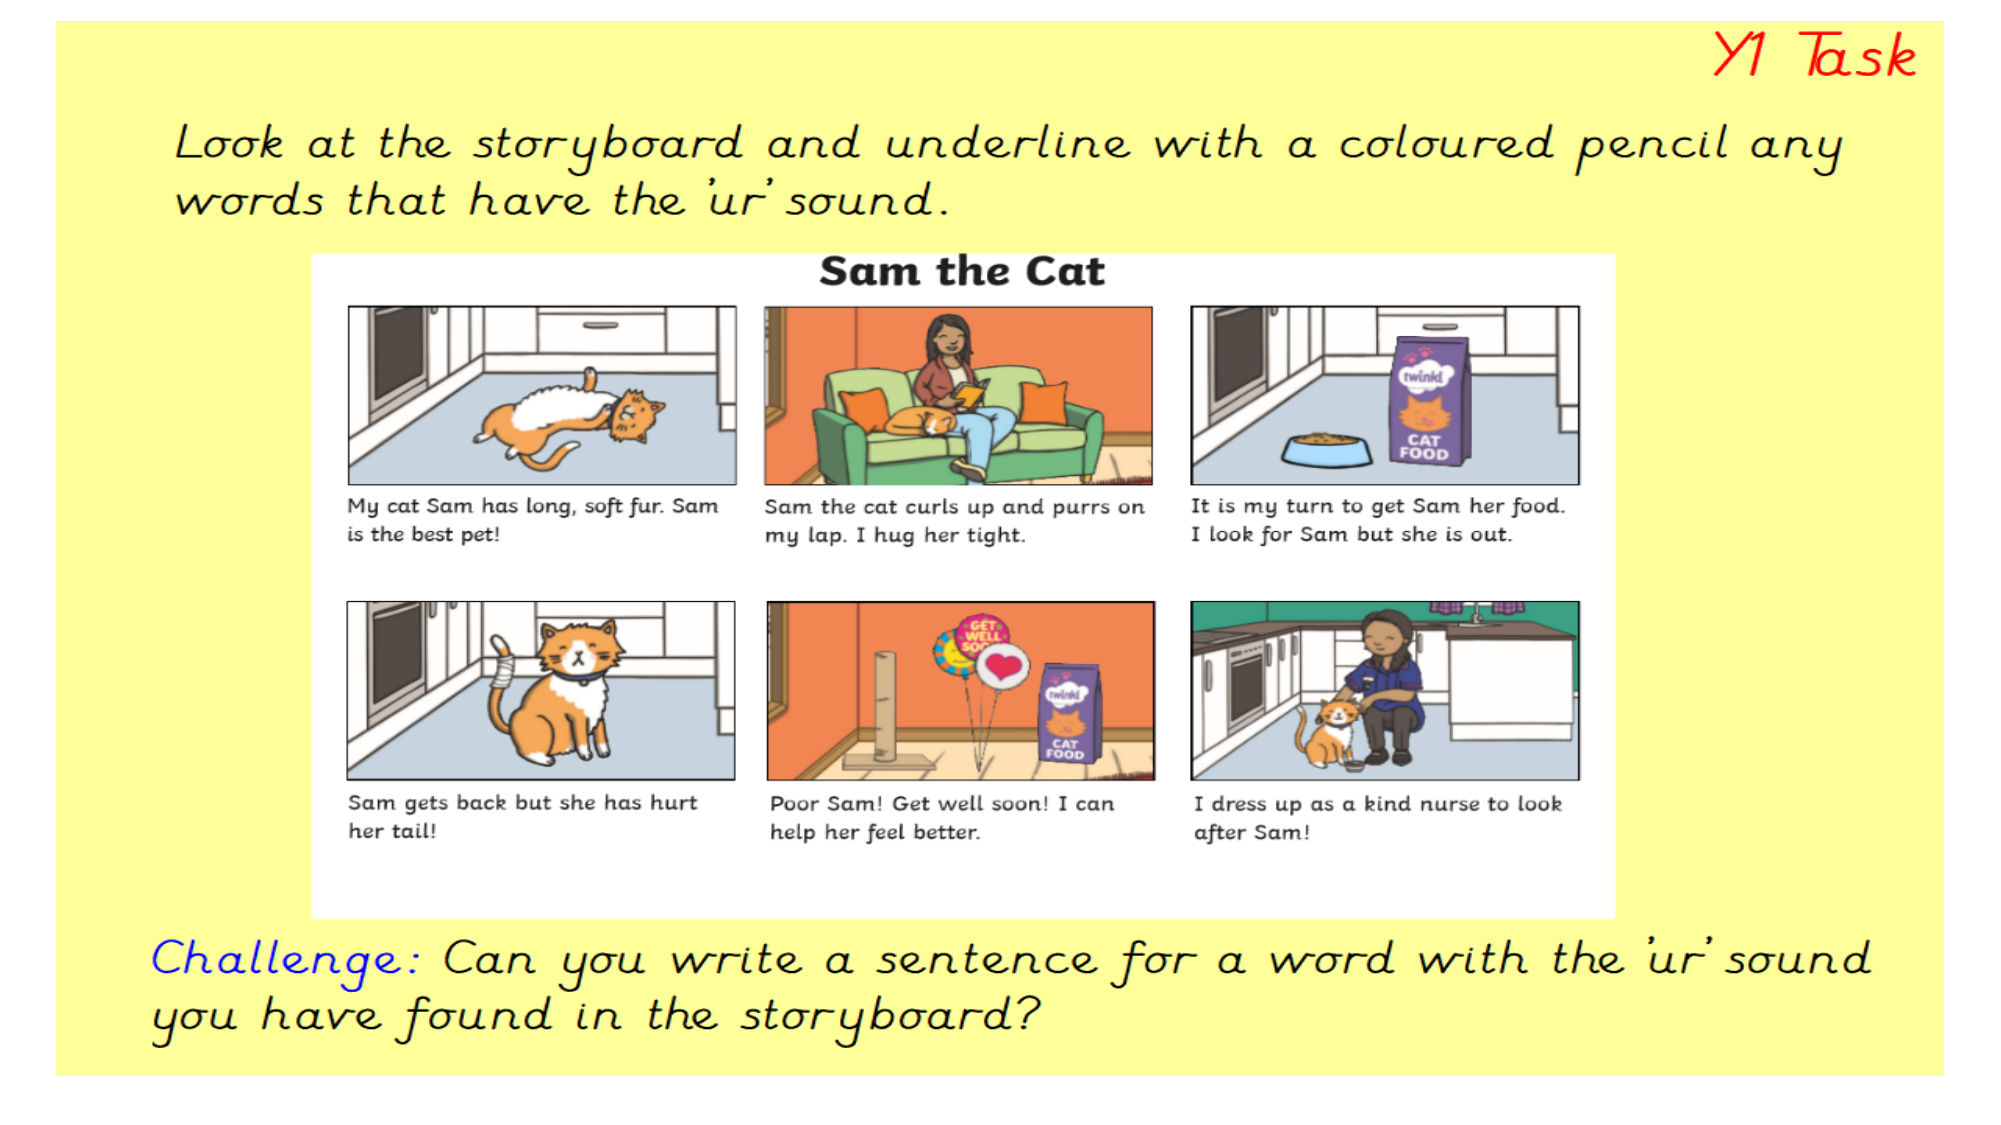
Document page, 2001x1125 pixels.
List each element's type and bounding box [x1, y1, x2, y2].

picture [56, 21, 1944, 1076]
